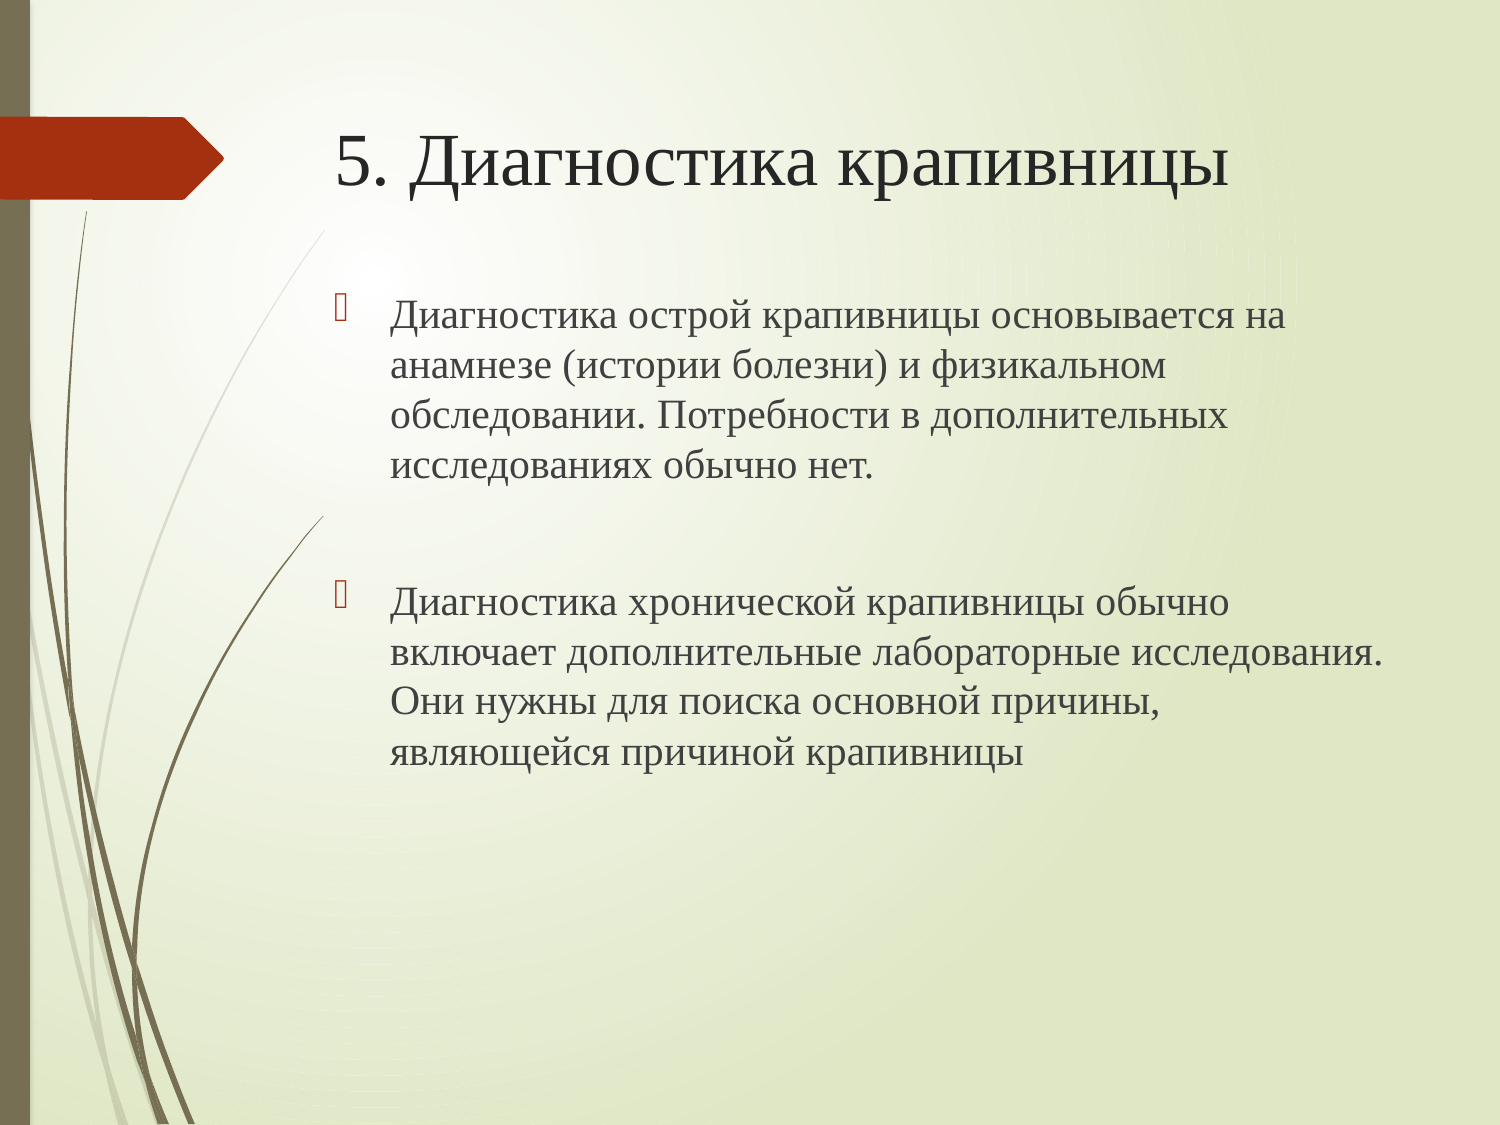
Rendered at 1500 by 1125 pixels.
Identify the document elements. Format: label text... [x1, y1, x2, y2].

title 5. Диагностика крапивницы [319, 102, 1400, 278]
list Диагностика острой крапивницы основывается на анамнезе (истории болезни) и физикальном обследовании. Потребности в дополнительных исследованиях обычно нет. Диагностика хронической крапивницы обычно включает дополнительные лабораторные исследования. Они нужны для поиска основной причины, являющейся причиной крапивницы [318, 278, 1400, 1125]
